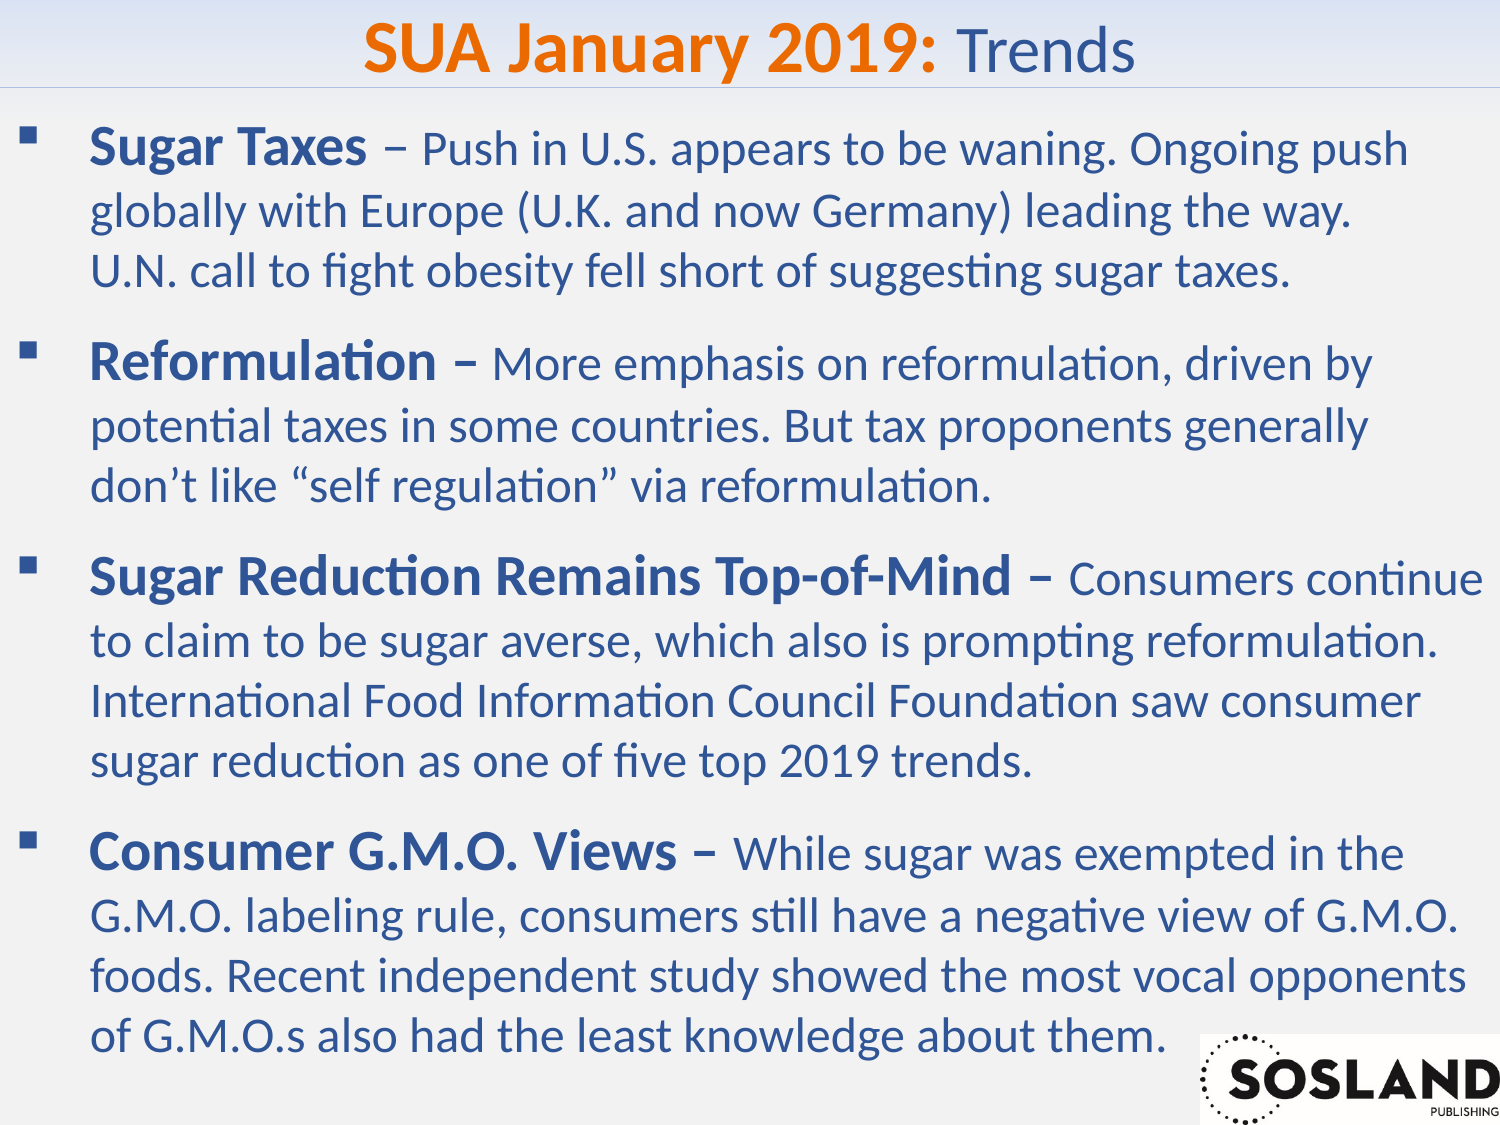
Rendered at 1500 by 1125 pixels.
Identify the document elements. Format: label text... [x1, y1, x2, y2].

subtitle SUA January 2019: Trends [0, 0, 1500, 87]
text_box Sugar Taxes – Push in U.S. appears to be waning. Ongoing push globally with Europe (U.K. and now Germany) leading the way. U.N. call to fight obesity fell short of suggesting sugar taxes. Reformulation – More emphasis on reformulation, driven by potential taxes in some countries. But tax proponents generally don’t like “self regulation” via reformulation. Sugar Reduction Remains Top-of-Mind – Consumers continue to claim to be sugar averse, which also is prompting reformulation. International Food Information Council Foundation saw consumer sugar reduction as one of five top 2019 trends. Consumer G.M.O. Views – While sugar was exempted in the G.M.O. labeling rule, consumers still have a negative view of G.M.O. foods. Recent independent study showed the most vocal opponents of G.M.O.s also had the least knowledge about them. [0, 99, 1500, 1115]
picture [1199, 1034, 1500, 1125]
